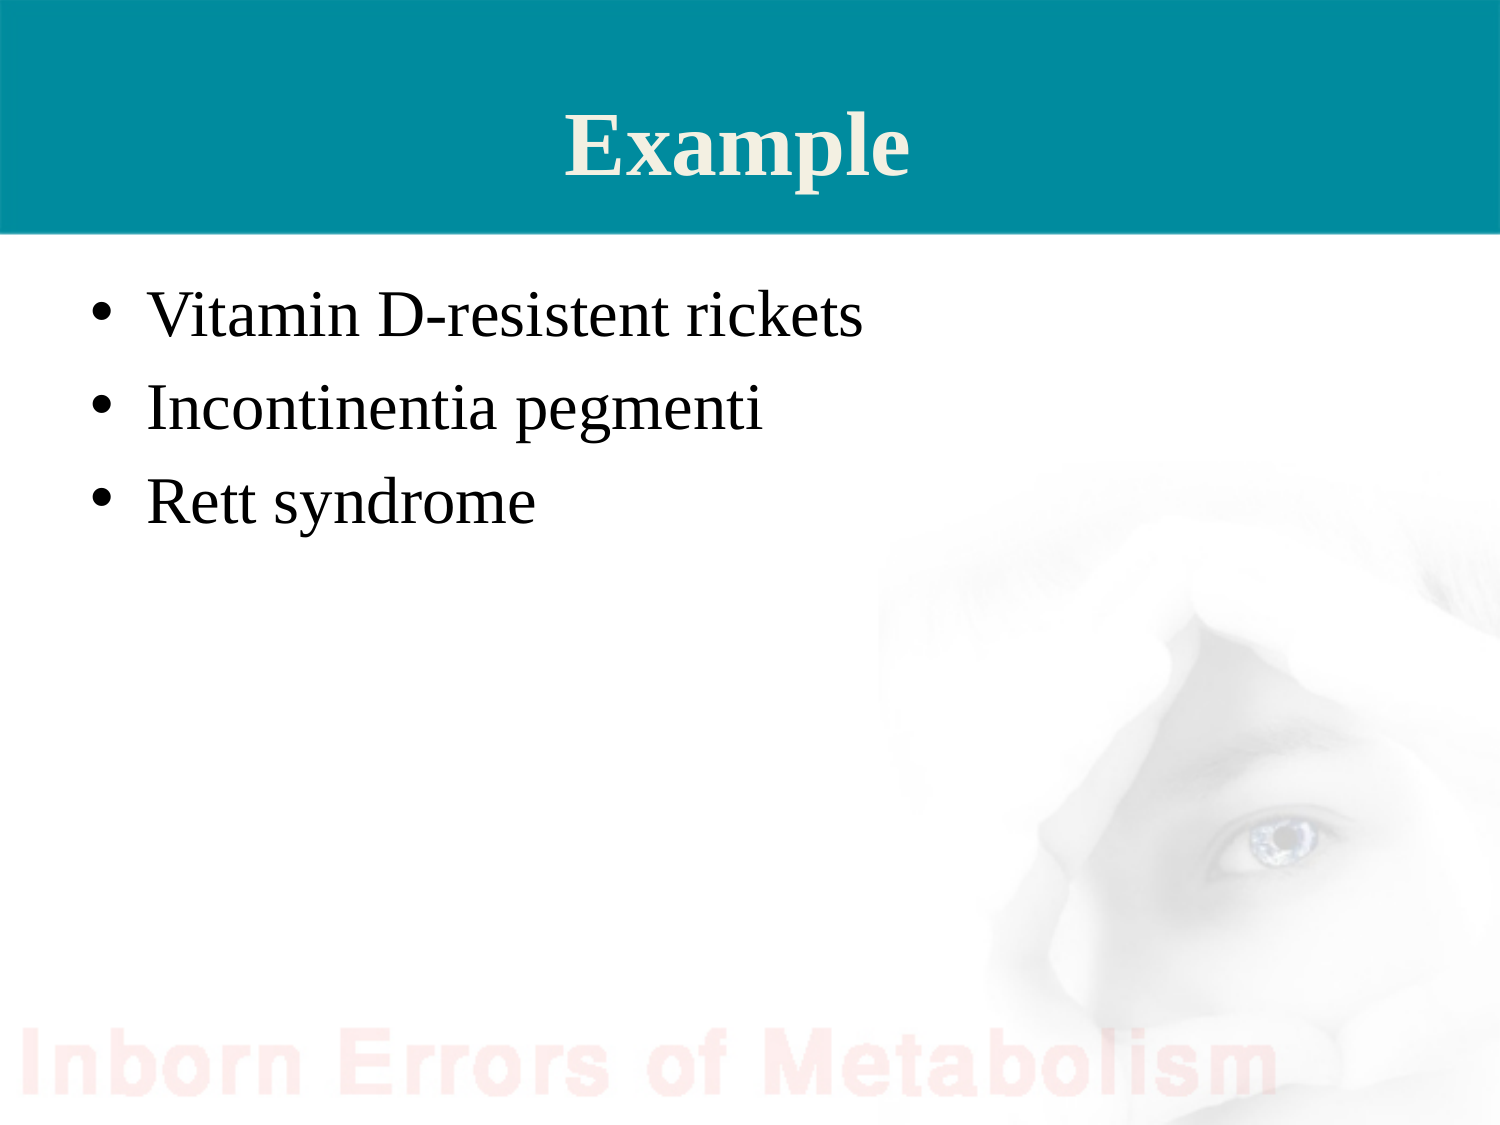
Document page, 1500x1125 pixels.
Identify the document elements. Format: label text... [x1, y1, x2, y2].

title Example [75, 45, 1425, 233]
picture [0, 0, 1500, 1125]
list Vitamin D-resistent rickets Incontinentia pegmenti Rett syndrome [75, 262, 1425, 1005]
